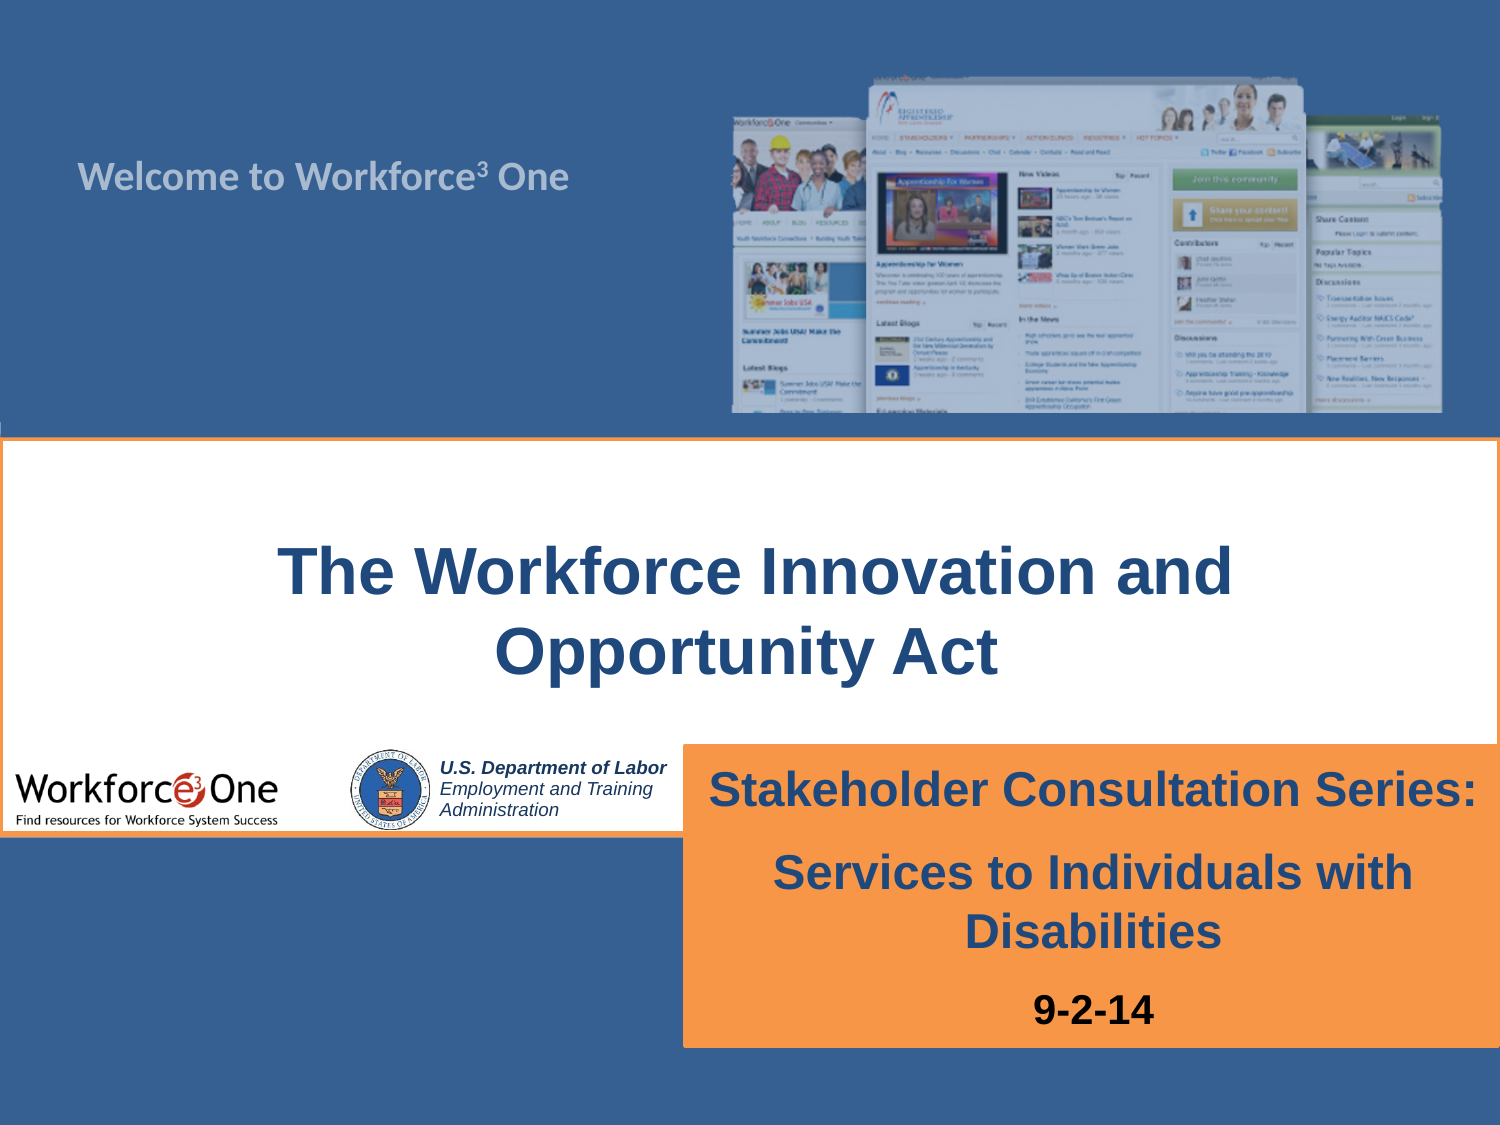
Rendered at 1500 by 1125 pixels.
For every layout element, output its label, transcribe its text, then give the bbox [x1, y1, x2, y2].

picture [350, 749, 430, 830]
text_box 9-2-14 [687, 975, 1500, 1040]
text_box Stakeholder Consultation Series: Services to Individuals with Disabilities [687, 749, 1500, 975]
title The Workforce Innovation and Opportunity Act [62, 470, 1450, 746]
picture [0, 724, 300, 875]
